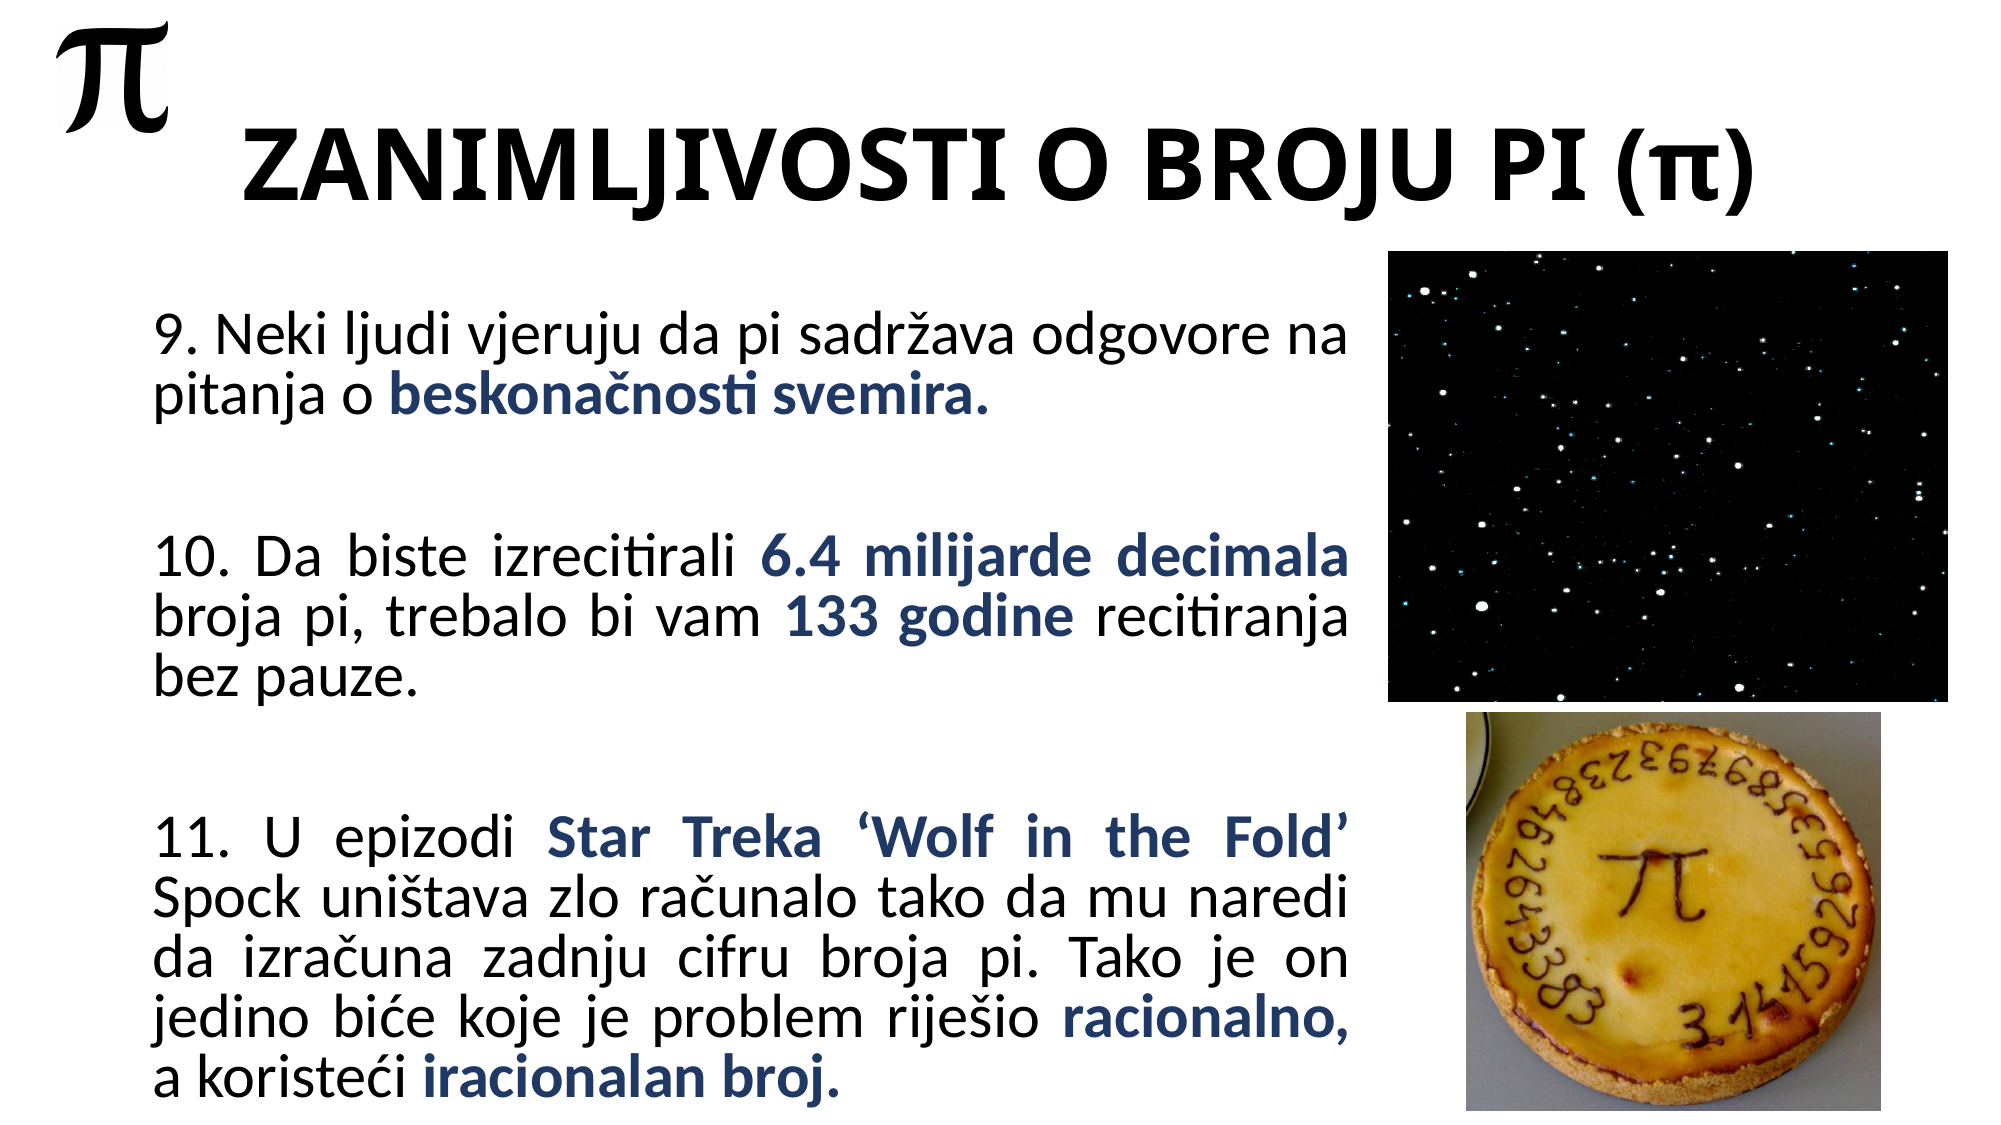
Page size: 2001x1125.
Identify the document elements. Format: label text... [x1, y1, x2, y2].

title ZANIMLJIVOSTI O BROJU PI (π) [137, 59, 1863, 278]
picture [1388, 251, 1948, 702]
picture [1466, 712, 1881, 1112]
list 9. Neki ljudi vjeruju da pi sadržava odgovore na pitanja o beskonačnosti svemira. 10. Da biste izrecitirali 6.4 milijarde decimala broja pi, trebalo bi vam 133 godine recitiranja bez pauze. 11. U epizodi Star Treka ‘Wolf in the Fold’ Spock uništava zlo računalo tako da mu naredi da izračuna zadnju cifru broja pi. Tako je on jedino biće koje je problem riješio racionalno, a koristeći iracionalan broj. [137, 299, 1367, 1104]
picture [55, 21, 168, 133]
